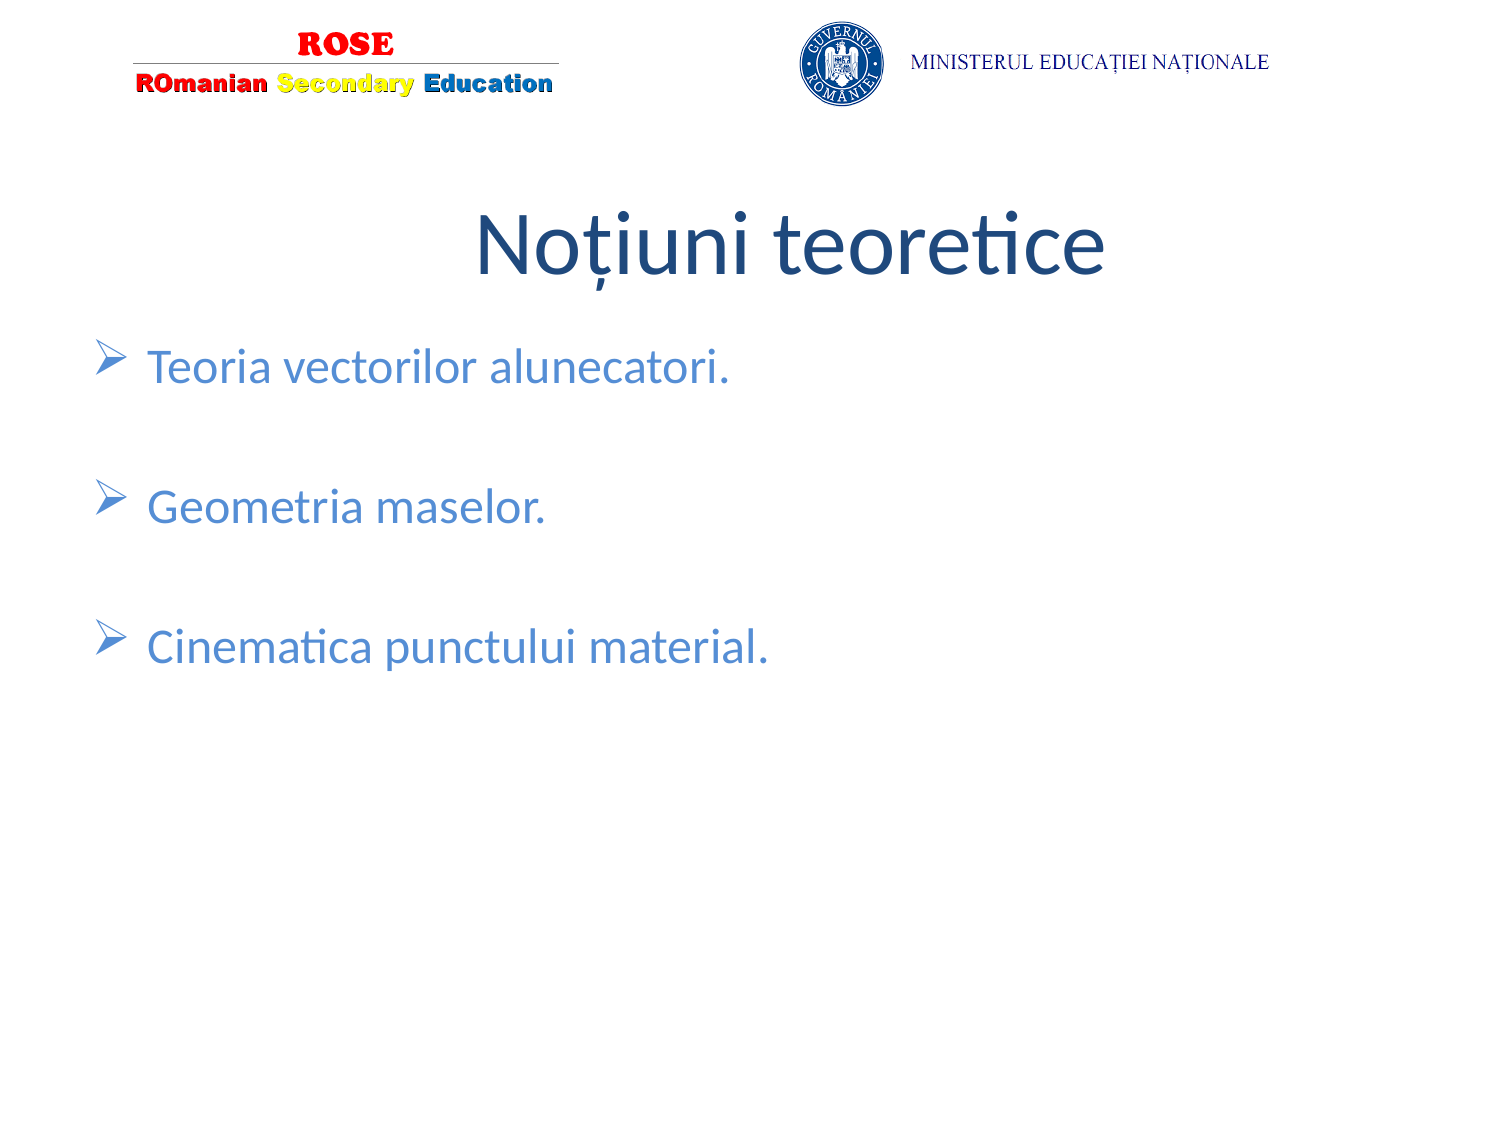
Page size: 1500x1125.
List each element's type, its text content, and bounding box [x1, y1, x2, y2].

picture [123, 27, 575, 100]
title Noțiuni teoretice [153, 116, 1429, 358]
picture [791, 14, 1273, 112]
subtitle Teoria vectorilor alunecatori. Geometria maselor. Cinematica punctului material. [76, 326, 1424, 1012]
